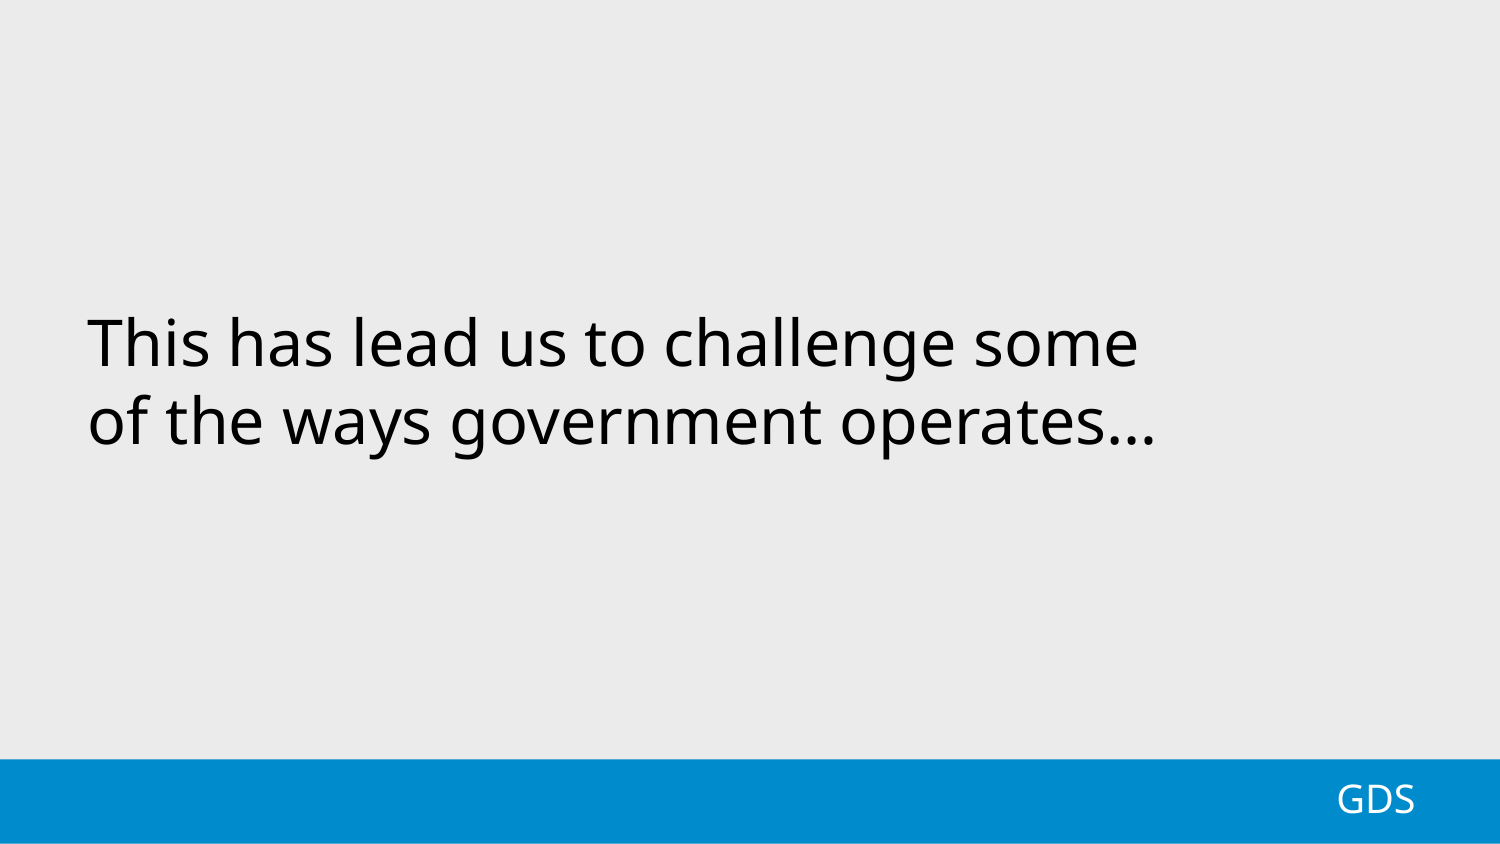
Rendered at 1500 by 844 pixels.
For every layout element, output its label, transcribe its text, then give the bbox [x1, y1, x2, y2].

text_box GDS [969, 774, 1416, 822]
text_box [0, 759, 1500, 844]
title This has lead us to challenge some of the ways government operates… [84, 0, 1165, 759]
